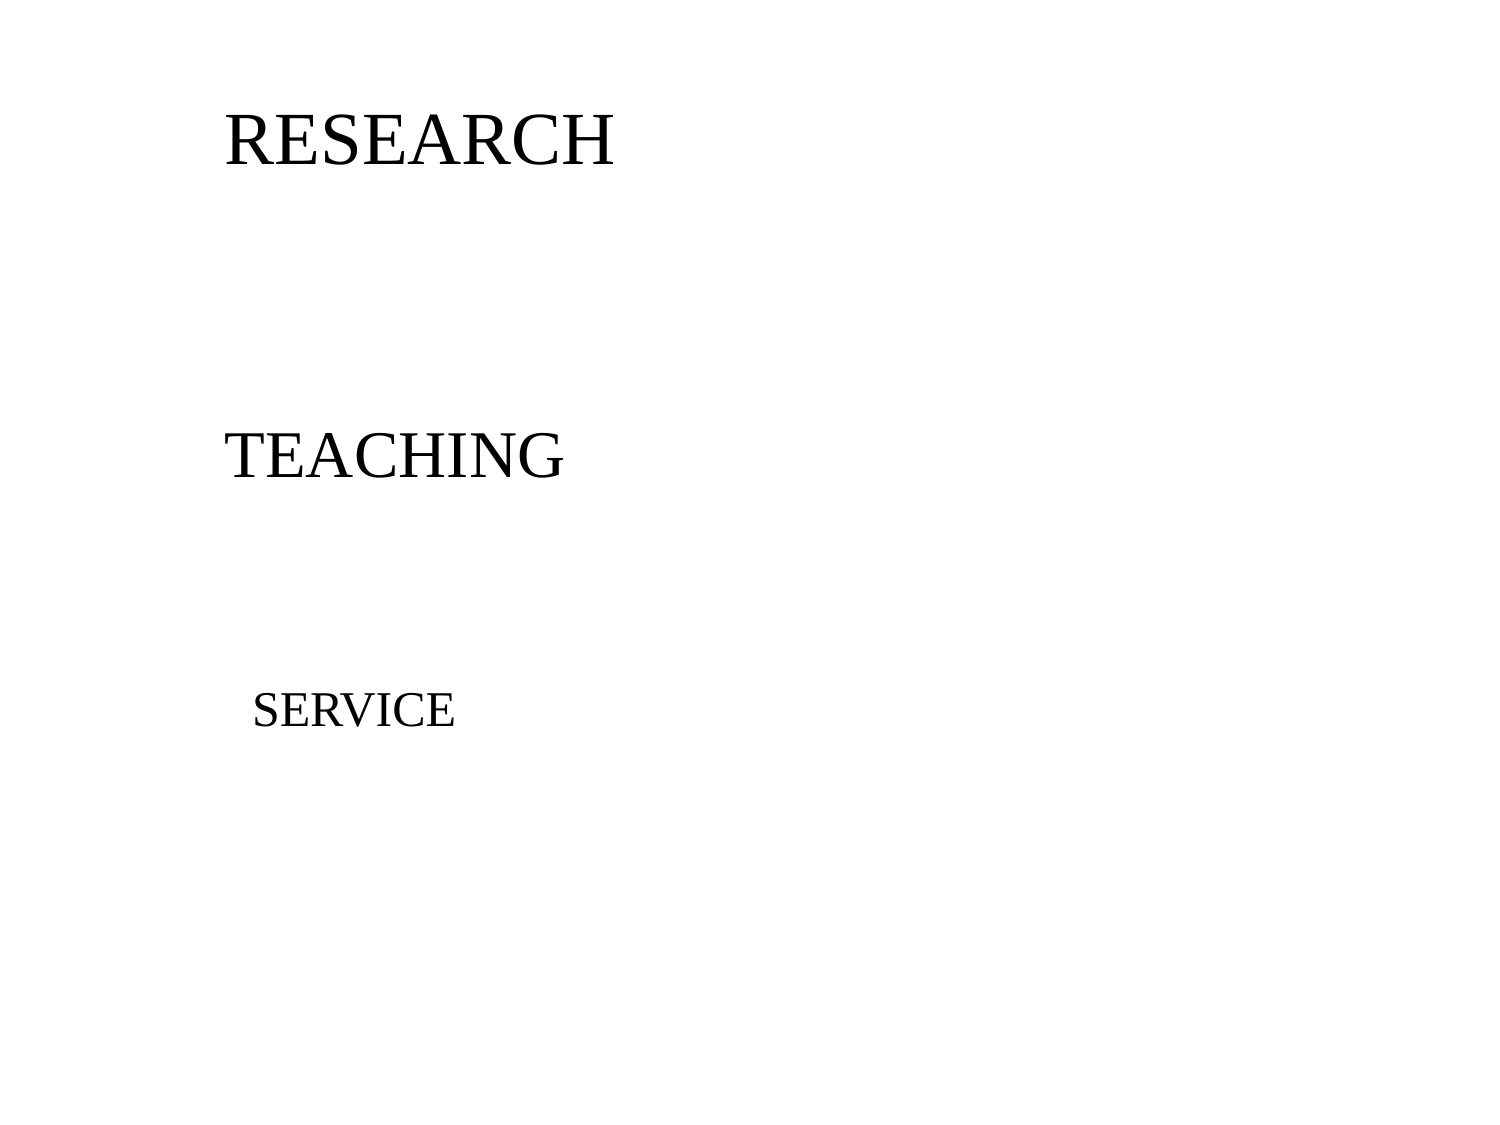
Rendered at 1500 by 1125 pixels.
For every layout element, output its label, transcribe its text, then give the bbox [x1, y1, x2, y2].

text_box TEACHING [209, 403, 581, 498]
text_box SERVICE [237, 669, 471, 744]
text_box RESEARCH [210, 82, 632, 187]
